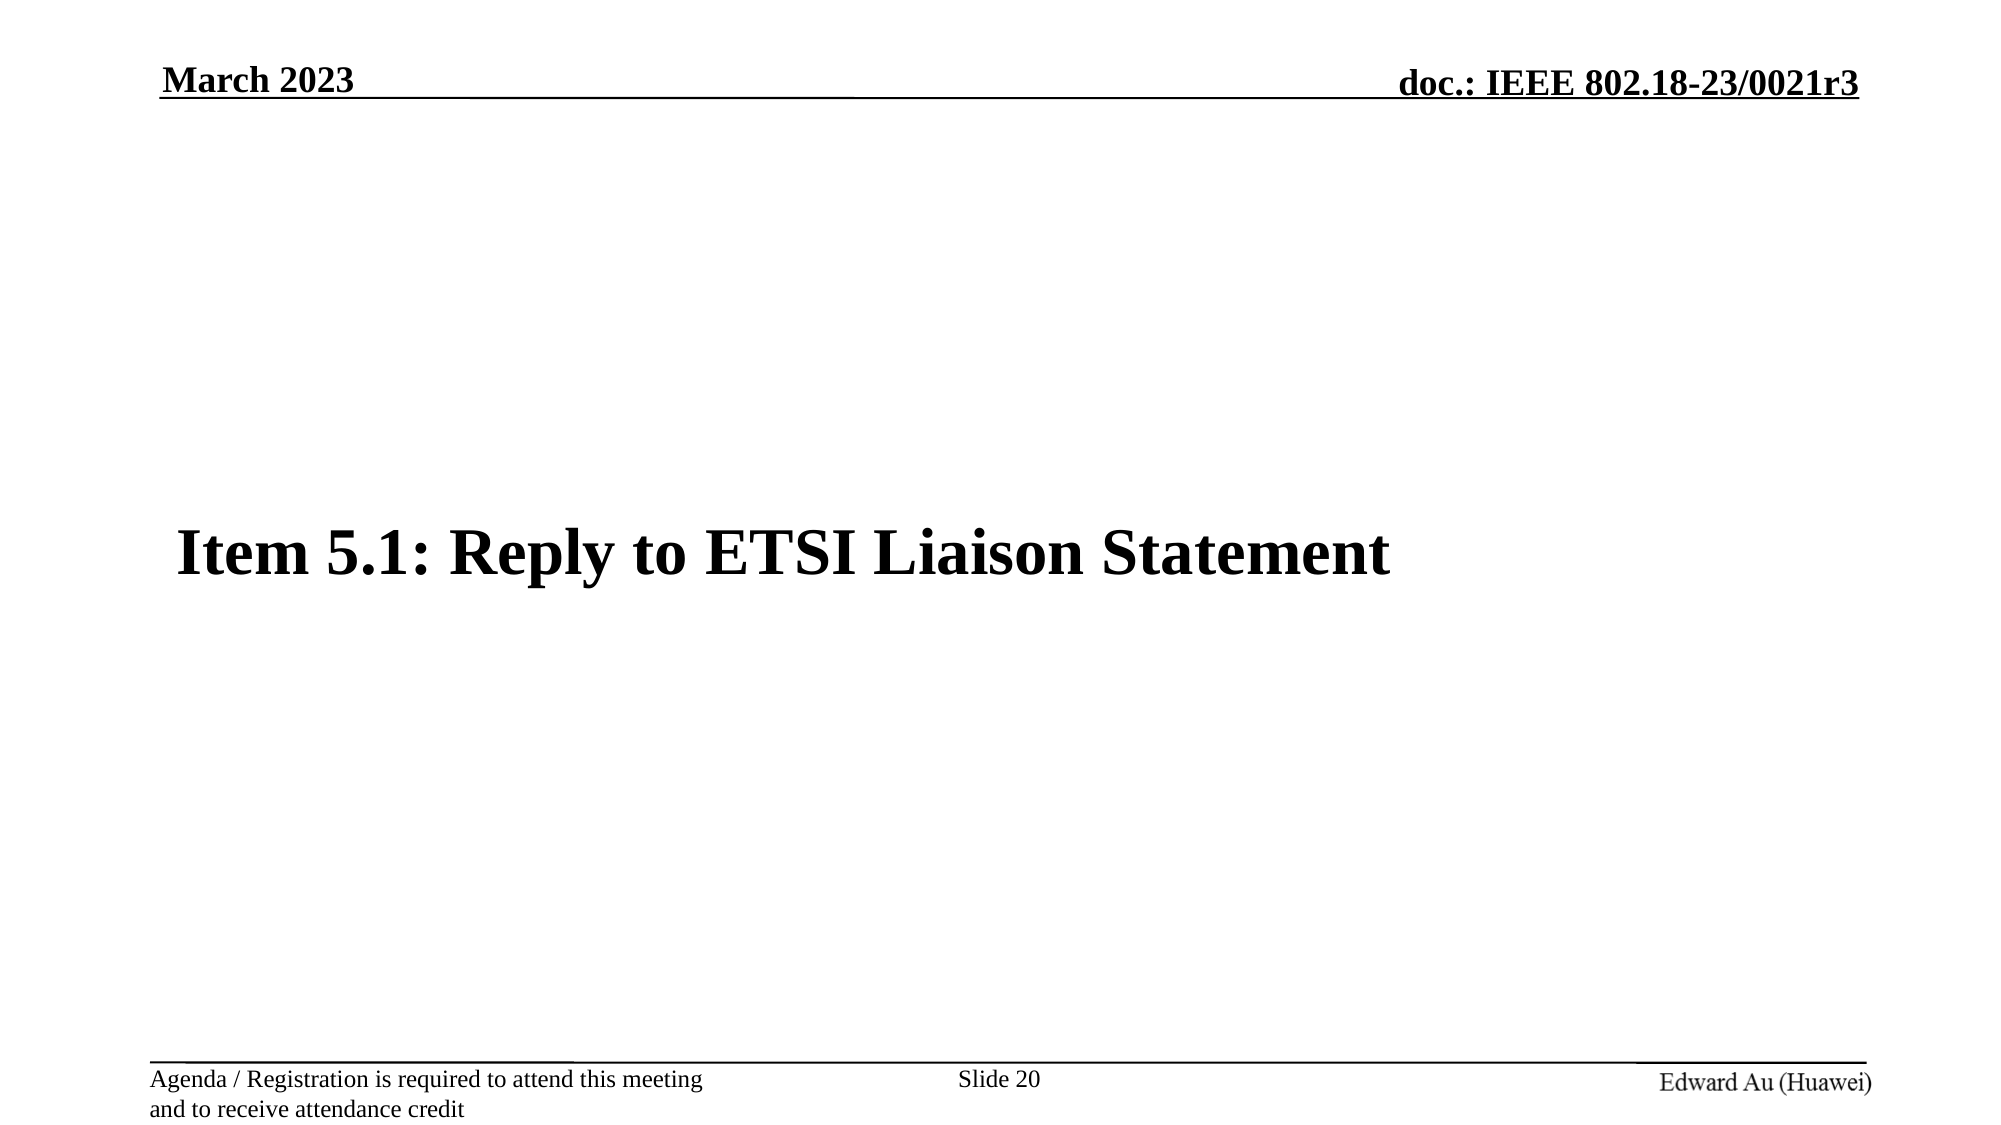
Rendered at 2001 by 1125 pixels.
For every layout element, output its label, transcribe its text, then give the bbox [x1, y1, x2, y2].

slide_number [161, 54, 526, 101]
text_box Item 5.1: Reply to ETSI Liaison Statement [162, 500, 1675, 675]
slide_number Slide 20 [933, 1061, 1067, 1123]
picture [1174, 1058, 1887, 1113]
